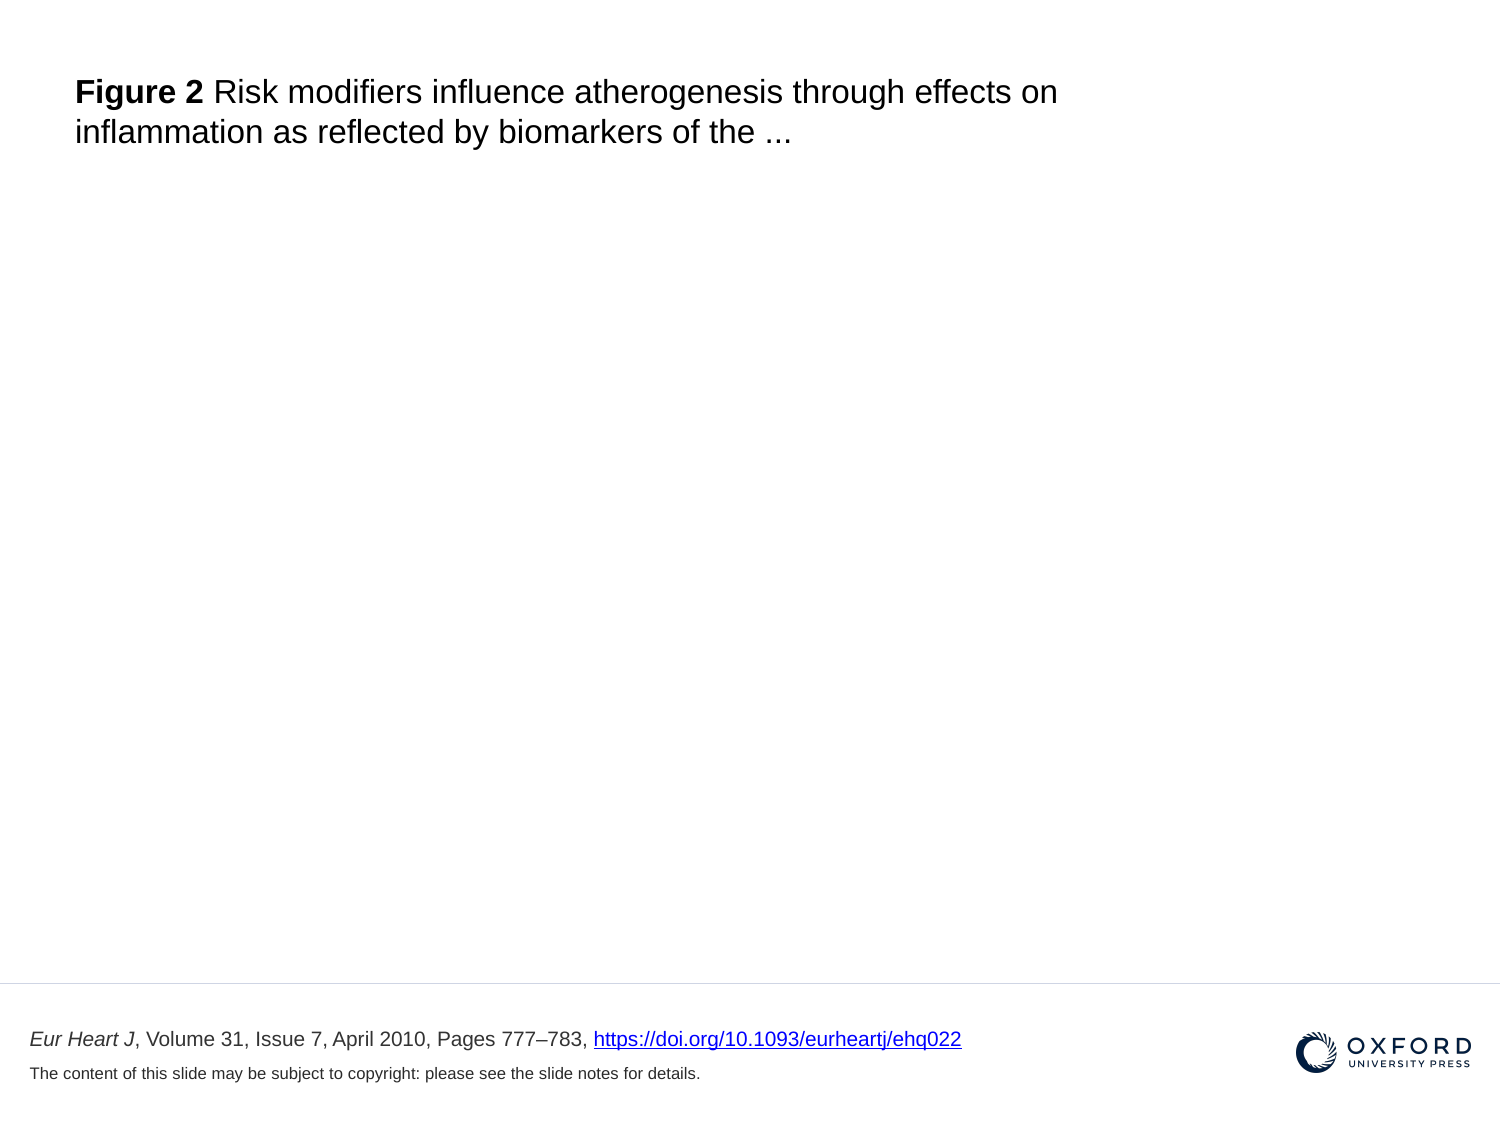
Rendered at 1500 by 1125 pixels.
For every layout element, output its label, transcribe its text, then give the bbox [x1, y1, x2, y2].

picture [1296, 1032, 1471, 1073]
title Figure 2 Risk modifiers influence atherogenesis through effects on inflammation as reflected by biomarkers of the ... [75, 69, 1078, 171]
footer Eur Heart J, Volume 31, Issue 7, April 2010, Pages 777–783, https://doi.org/10.1093/eurheartj/ehq022 The content of this slide may be subject to copyright: please see the slide notes for details. [0, 983, 1260, 1125]
